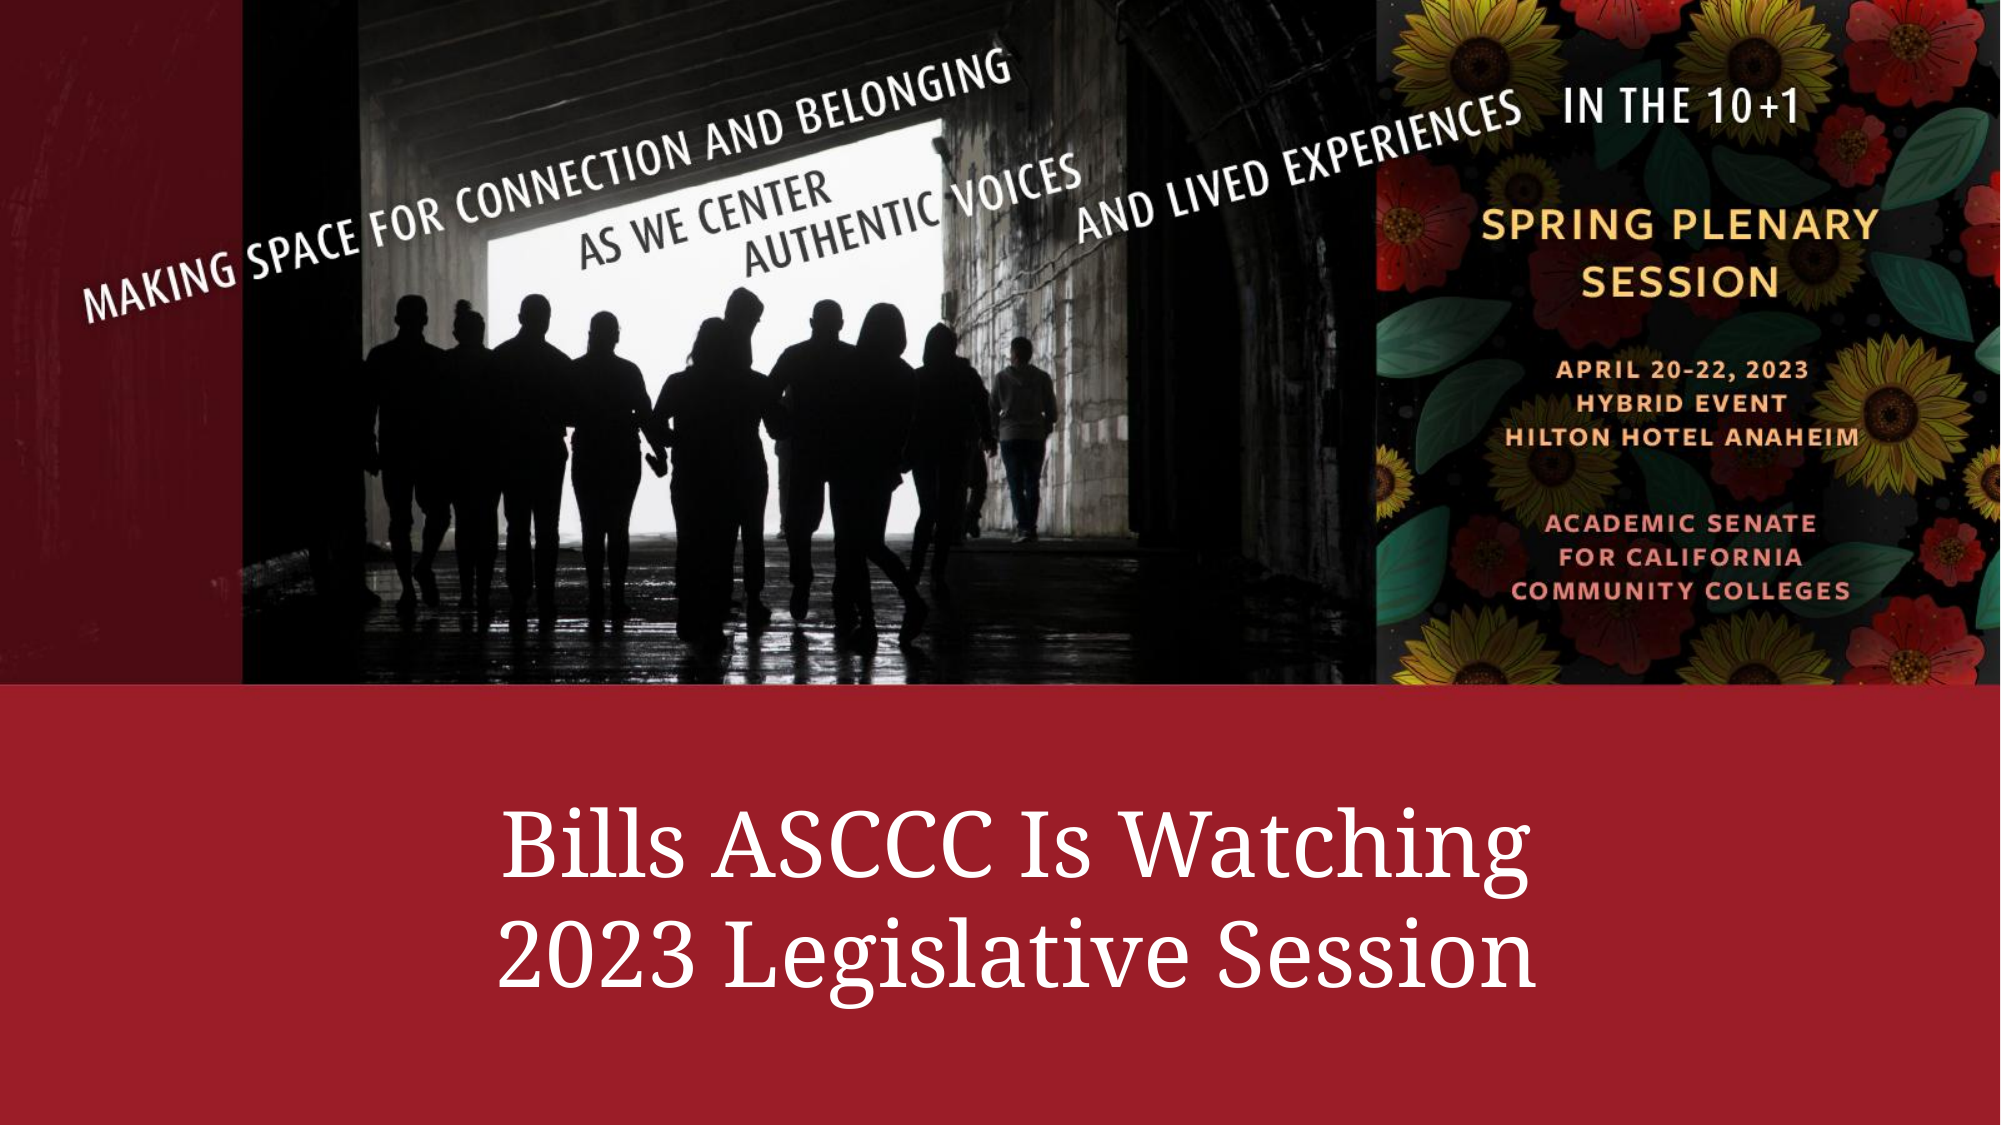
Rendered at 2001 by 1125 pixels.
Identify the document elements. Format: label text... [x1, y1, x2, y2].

title Bills ASCCC Is Watching 2023 Legislative Session [161, 778, 1873, 1044]
picture [0, 0, 2001, 1125]
